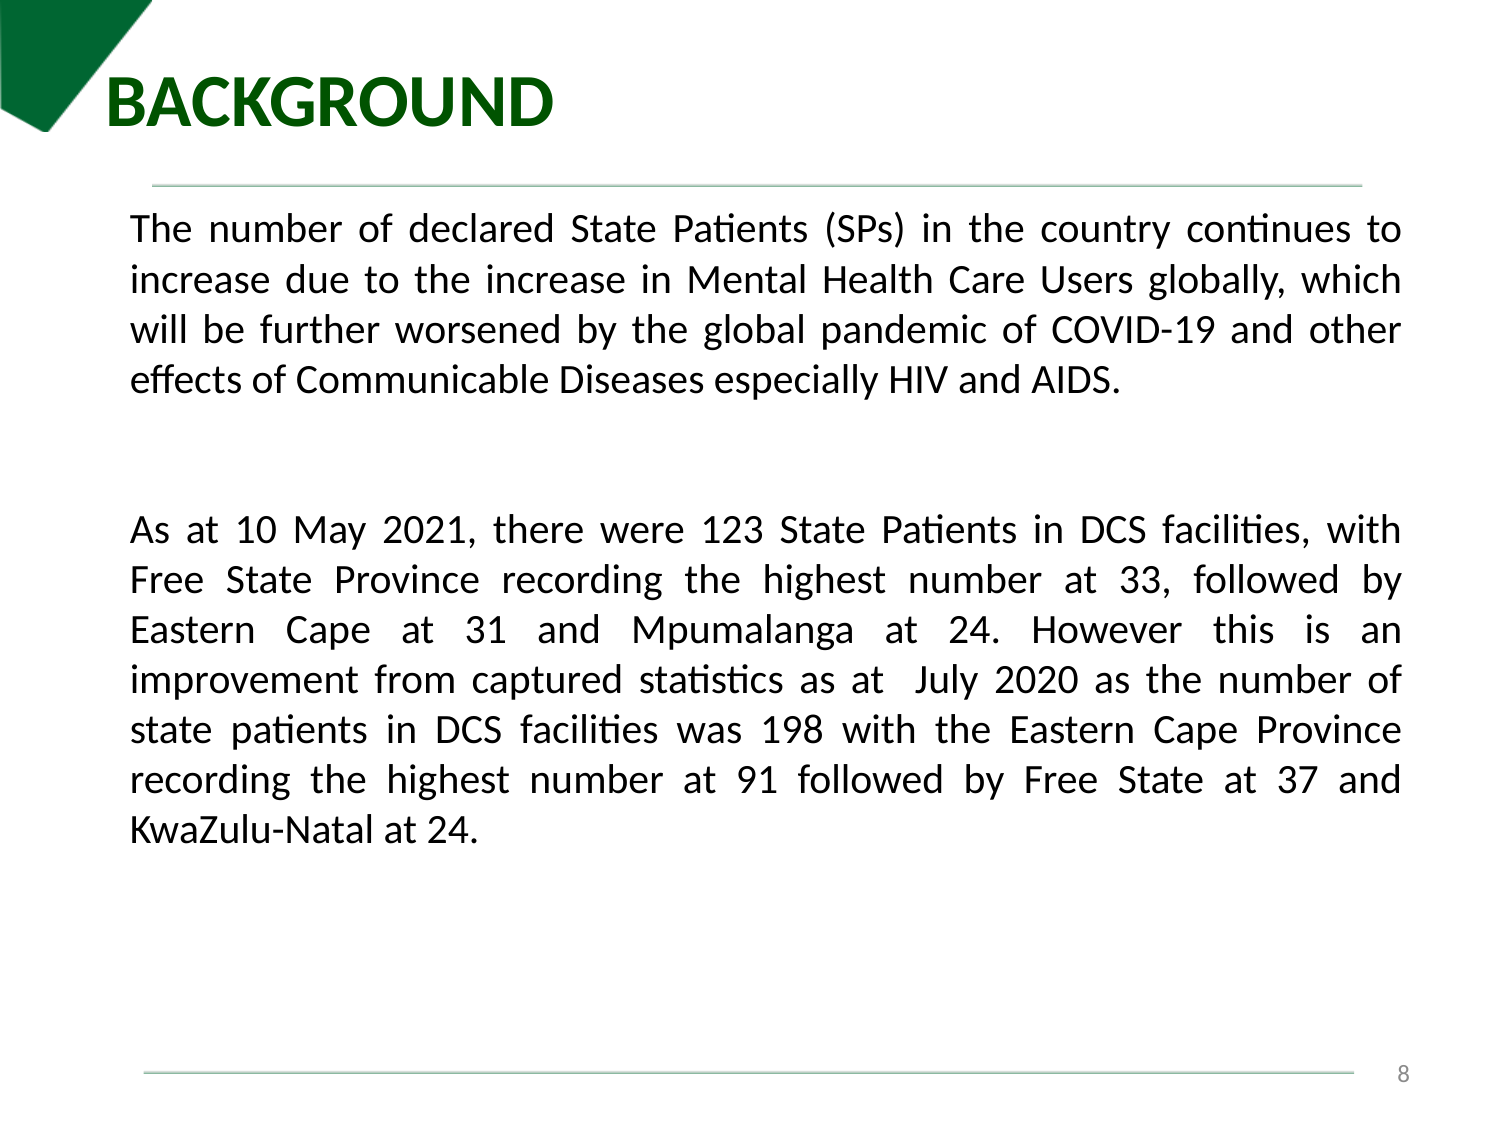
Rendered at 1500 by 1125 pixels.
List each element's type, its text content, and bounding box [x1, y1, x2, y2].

text_box The number of declared State Patients (SPs) in the country continues to increase due to the increase in Mental Health Care Users globally, which will be further worsened by the global pandemic of COVID-19 and other effects of Communicable Diseases especially HIV and AIDS. As at 10 May 2021, there were 123 State Patients in DCS facilities, with Free State Province recording the highest number at 33, followed by Eastern Cape at 31 and Mpumalanga at 24. However this is an improvement from captured statistics as at July 2020 as the number of state patients in DCS facilities was 198 with the Eastern Cape Province recording the highest number at 91 followed by Free State at 37 and KwaZulu-Natal at 24. [114, 193, 1418, 859]
picture [143, 1067, 1355, 1074]
slide_number 8 [1074, 1042, 1425, 1103]
picture [0, 0, 153, 132]
picture [151, 179, 1363, 187]
text_box BACKGROUND [90, 44, 1384, 150]
